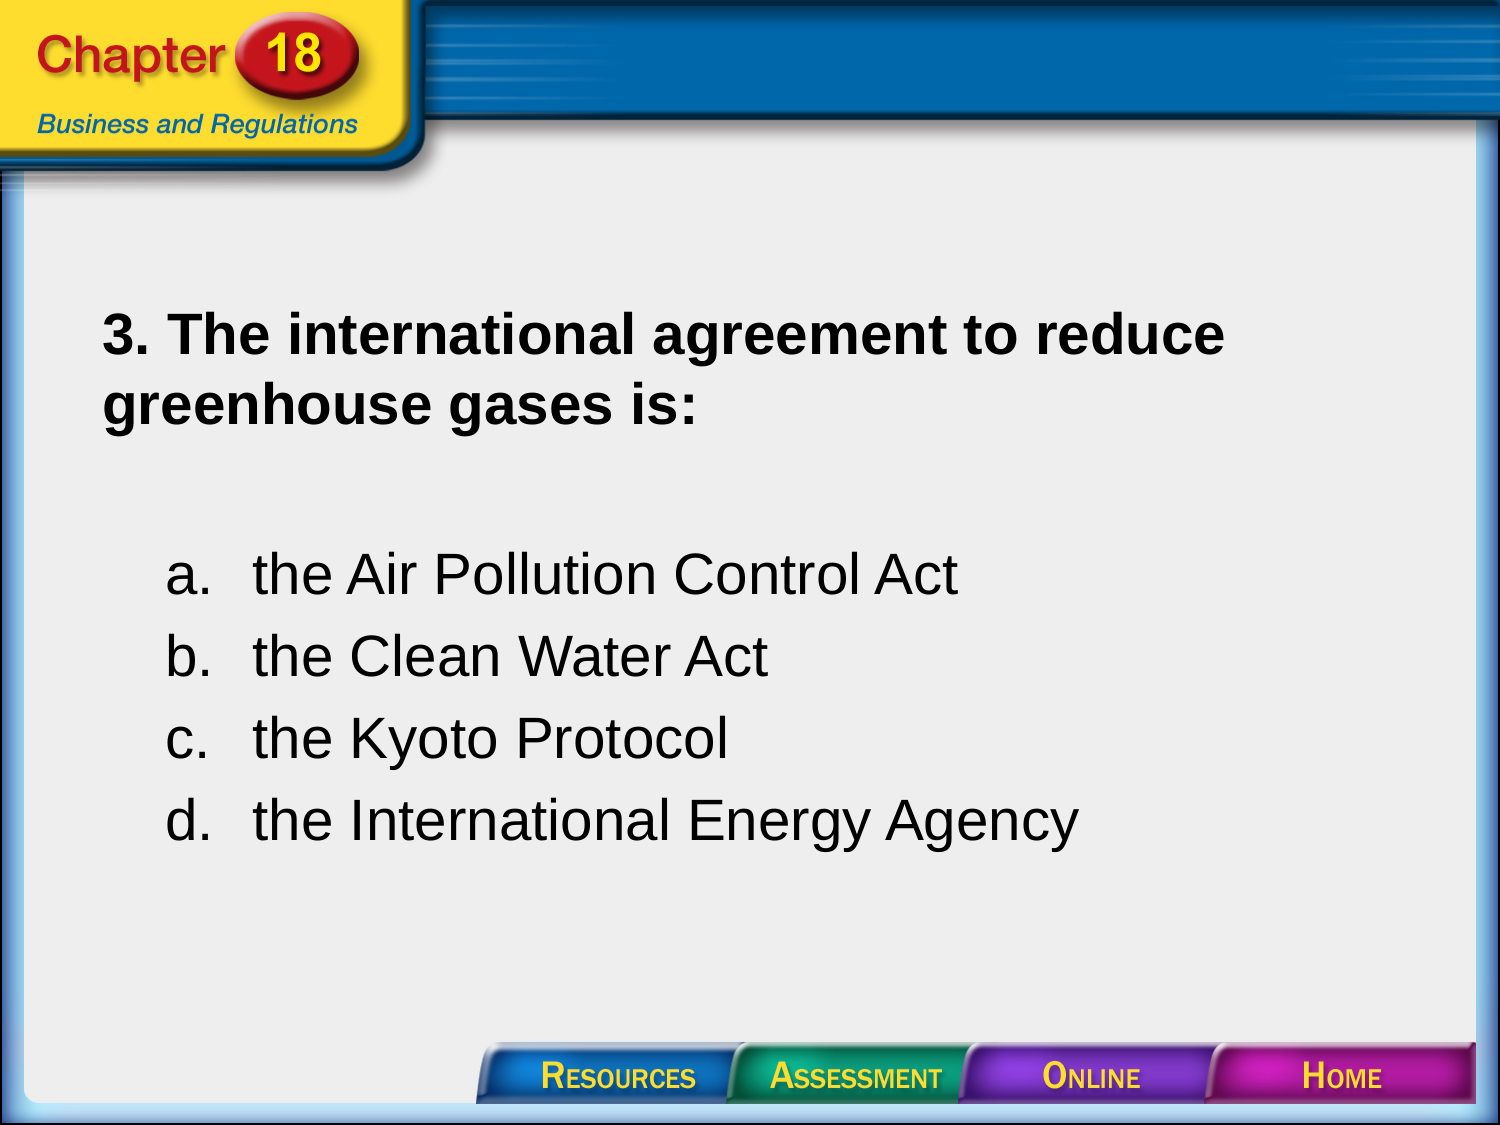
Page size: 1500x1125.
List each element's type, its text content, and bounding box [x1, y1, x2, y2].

picture [0, 0, 1500, 1125]
title 3. The international agreement to reduce greenhouse gases is: [87, 251, 1417, 481]
list the Air Pollution Control Act the Clean Water Act the Kyoto Protocol the International Energy Agency [75, 529, 1217, 1092]
